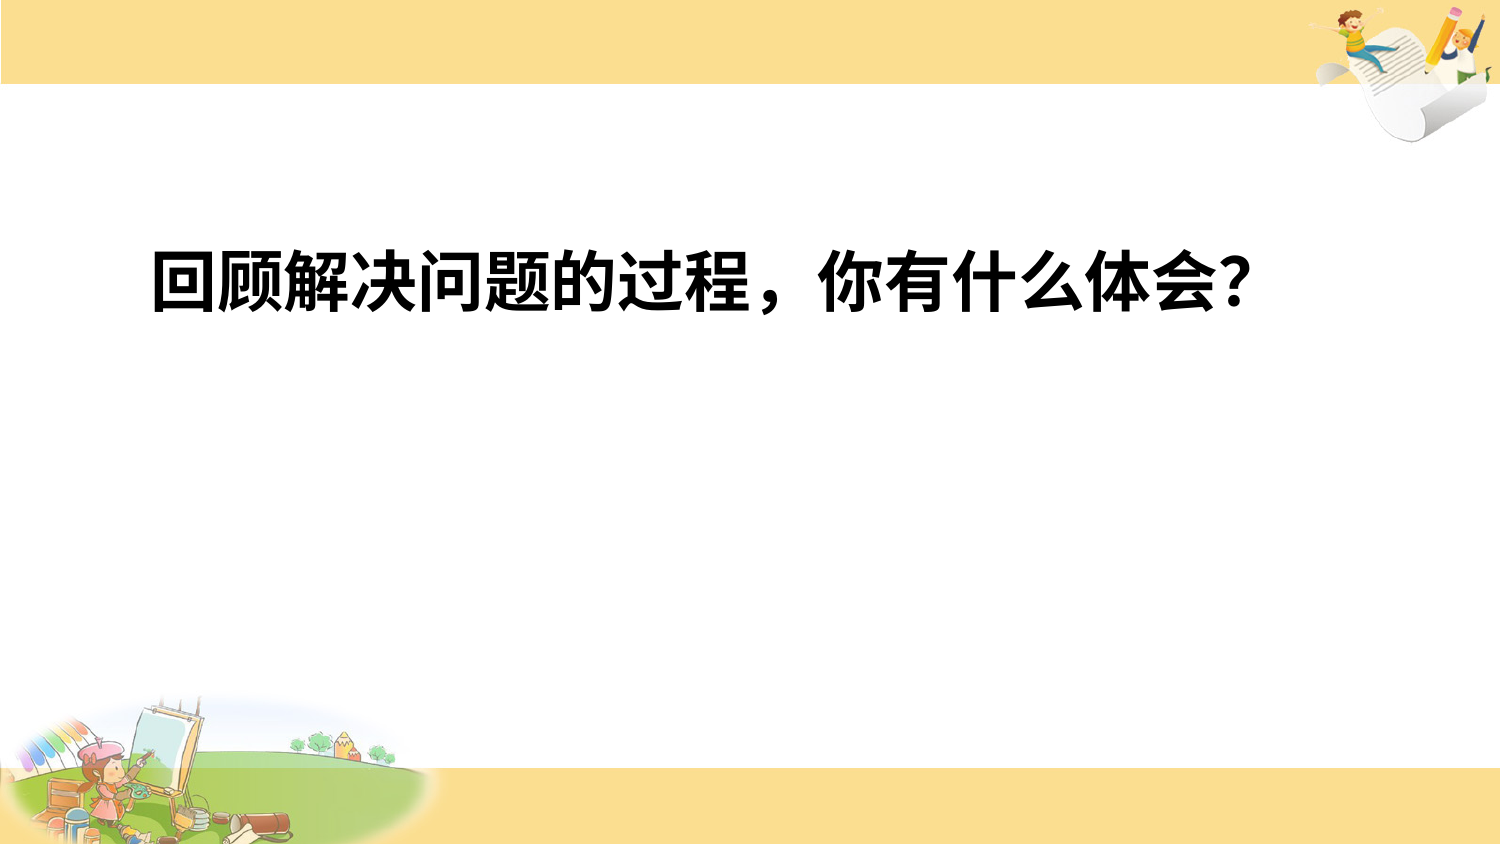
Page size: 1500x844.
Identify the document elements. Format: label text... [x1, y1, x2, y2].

picture [0, 0, 1500, 844]
list 回顾解决问题的过程，你有什么体会？ [135, 232, 1326, 354]
